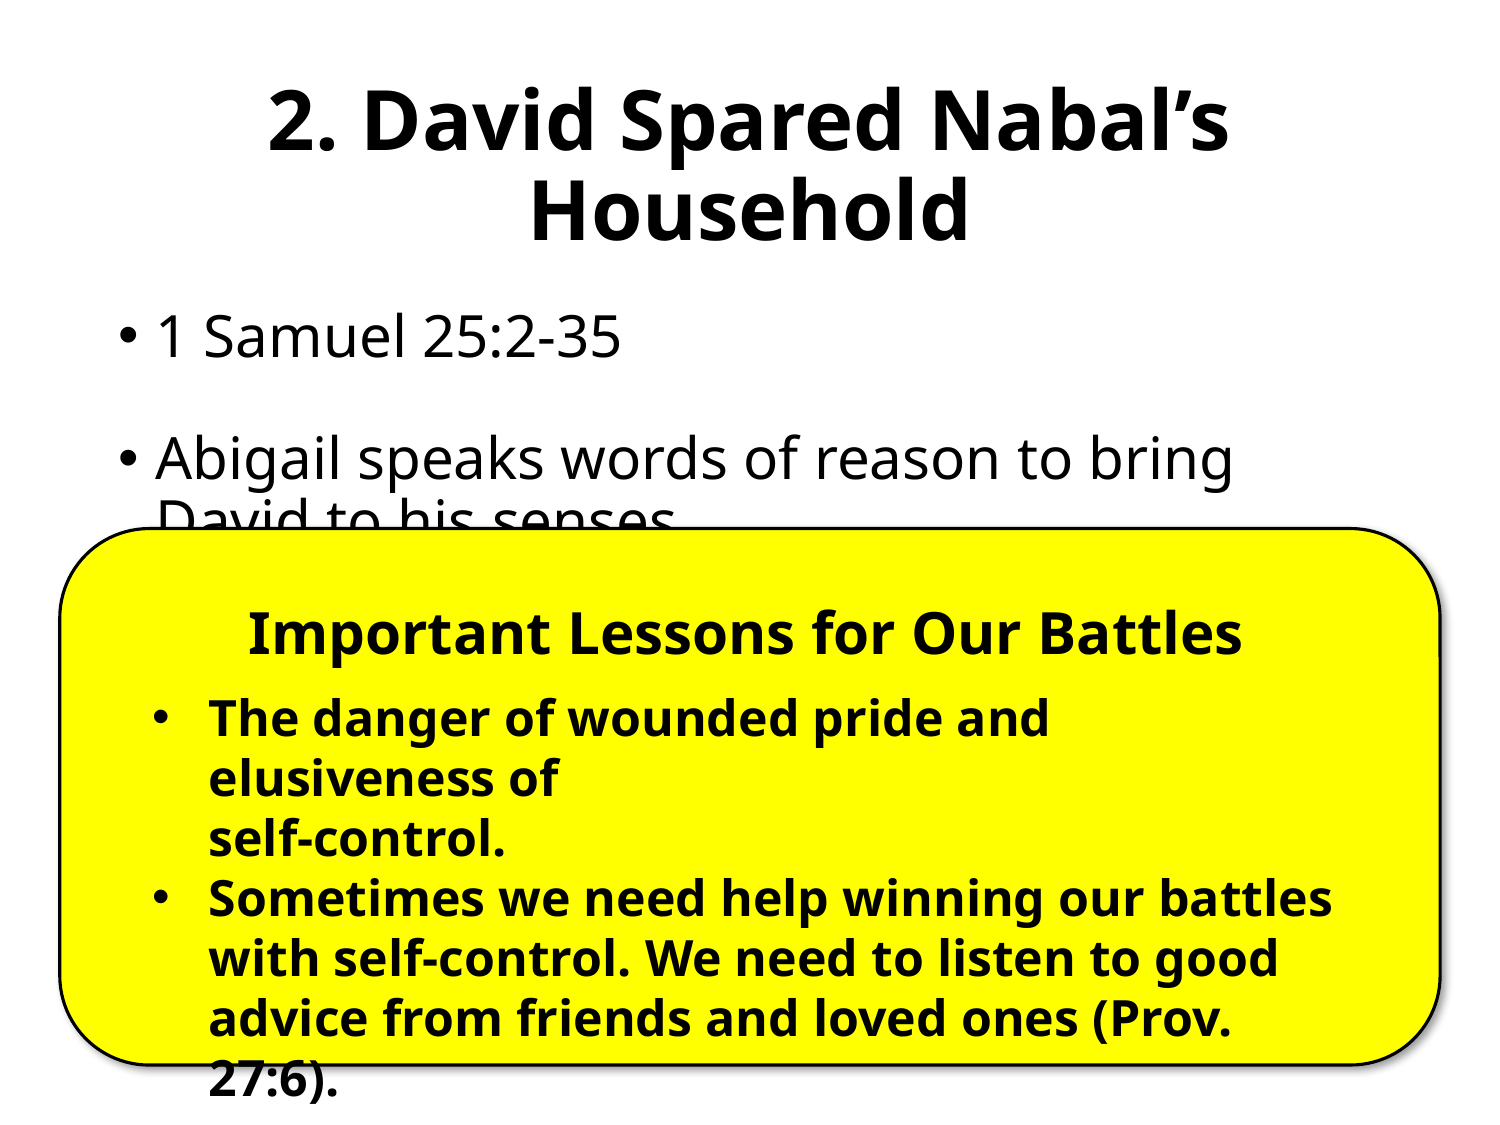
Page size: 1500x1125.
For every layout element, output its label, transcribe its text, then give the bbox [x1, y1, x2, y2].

text_box [58, 526, 1442, 1067]
list 1 Samuel 25:2-35 Abigail speaks words of reason to bring David to his senses. Her efforts worked (vs. 32-34). [103, 299, 1397, 539]
text_box Important Lessons for Our Battles The danger of wounded pride and elusiveness of self-control. Sometimes we need help winning our battles with self-control. We need to listen to good advice from friends and loved ones (Prov. 27:6). [137, 589, 1356, 1114]
title 2. David Spared Nabal’s Household [103, 59, 1397, 278]
